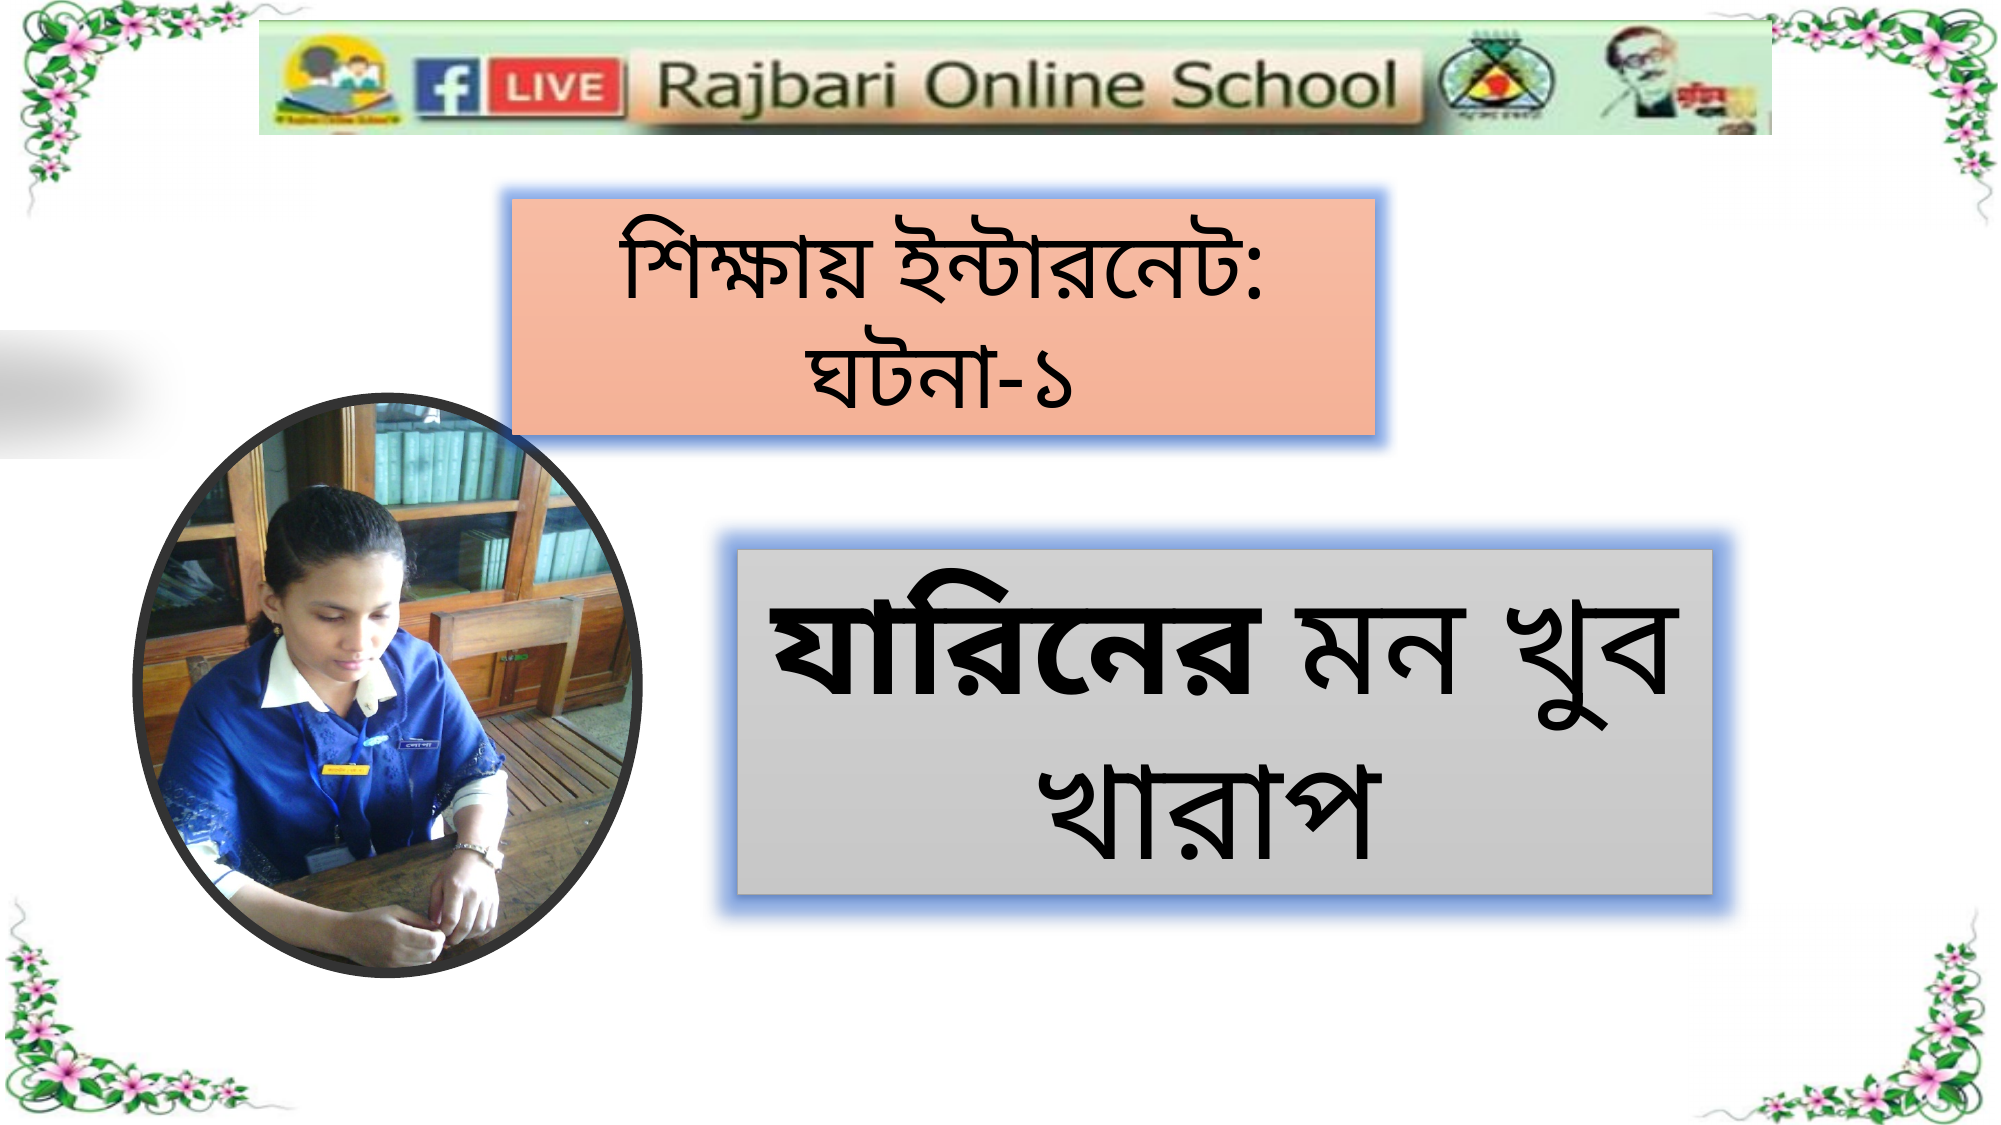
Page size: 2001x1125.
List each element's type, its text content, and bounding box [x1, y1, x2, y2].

picture [5, 397, 638, 1123]
picture [1689, 904, 1994, 1124]
text_box শিক্ষায় ইন্টারনেট: ঘটনা-১ [512, 199, 1375, 435]
picture [11, 0, 1997, 229]
text_box যারিনের মন খুব খারাপ [737, 549, 1713, 895]
